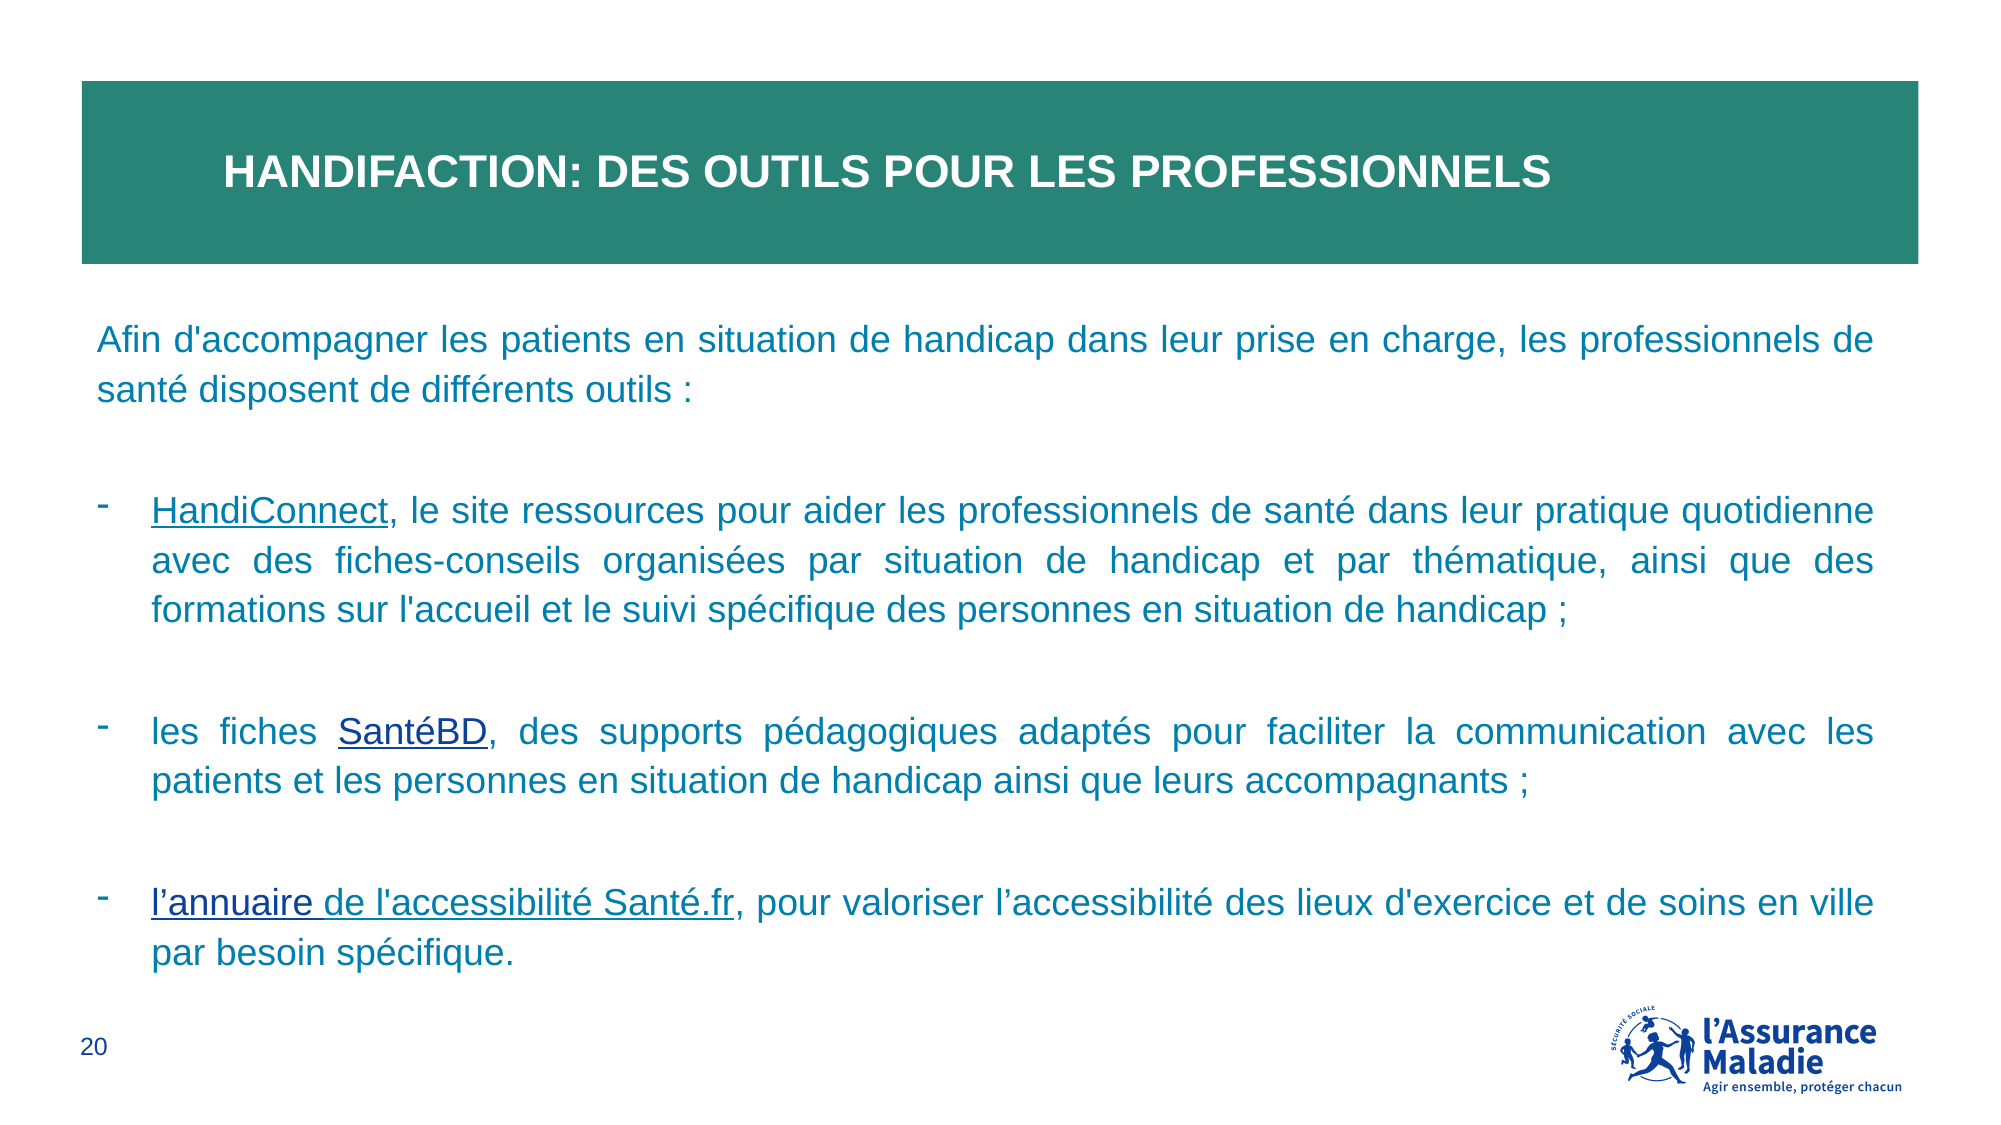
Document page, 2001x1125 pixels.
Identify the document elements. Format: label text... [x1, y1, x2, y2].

slide_number 20 [64, 1021, 183, 1070]
list Afin d'accompagner les patients en situation de handicap dans leur prise en charge, les professionnels de santé disposent de différents outils : HandiConnect, le site ressources pour aider les professionnels de santé dans leur pratique quotidienne avec des fiches-conseils organisées par situation de handicap et par thématique, ainsi que des formations sur l'accueil et le suivi spécifique des personnes en situation de handicap ; les fiches SantéBD, des supports pédagogiques adaptés pour faciliter la communication avec les patients et les personnes en situation de handicap ainsi que leurs accompagnants ; l’annuaire de l'accessibilité Santé.fr, pour valoriser l’accessibilité des lieux d'exercice et de soins en ville par besoin spécifique. [81, 303, 1890, 983]
picture [1574, 969, 1919, 1125]
title Handifaction: des outils pour les professionnels [81, 81, 1919, 265]
